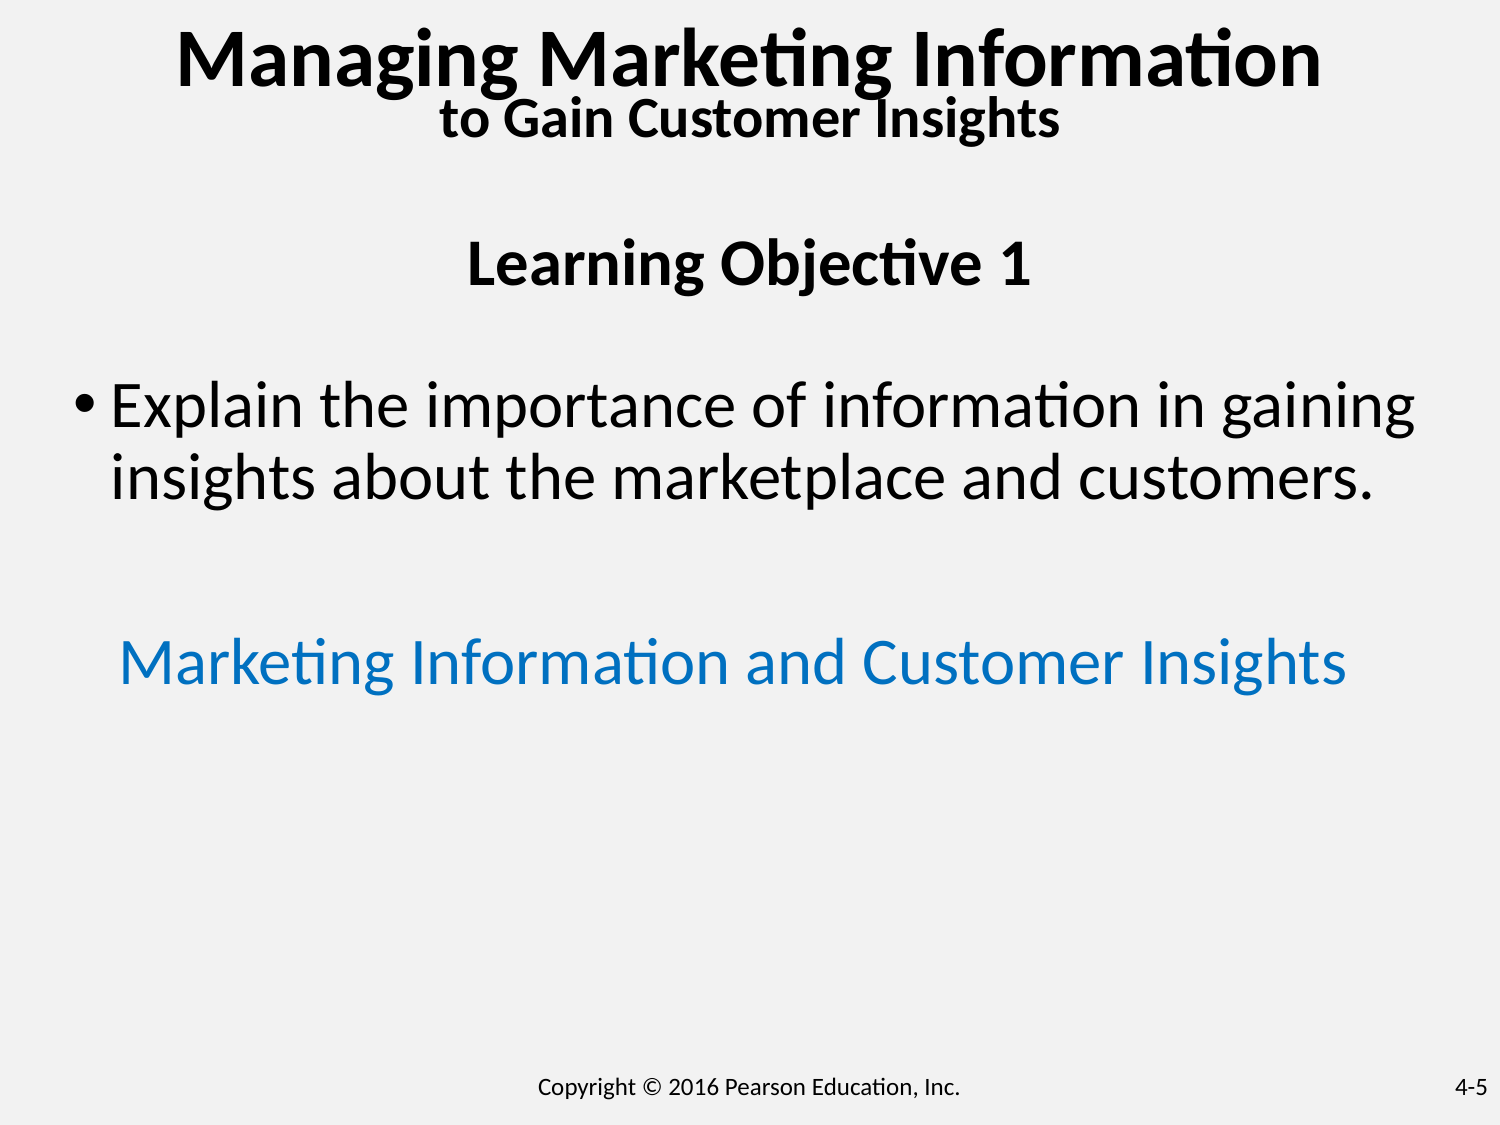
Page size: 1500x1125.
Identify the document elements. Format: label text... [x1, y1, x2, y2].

text_box 4-5 [1359, 1062, 1500, 1108]
list Learning Objective 1 [162, 224, 1338, 304]
text_box Copyright © 2016 Pearson Education, Inc. [432, 1062, 1068, 1108]
list Explain the importance of information in gaining insights about the marketplace and customers. Marketing Information and Customer Insights [58, 362, 1442, 1050]
title Managing Marketing Information to Gain Customer Insights [30, 20, 1470, 159]
